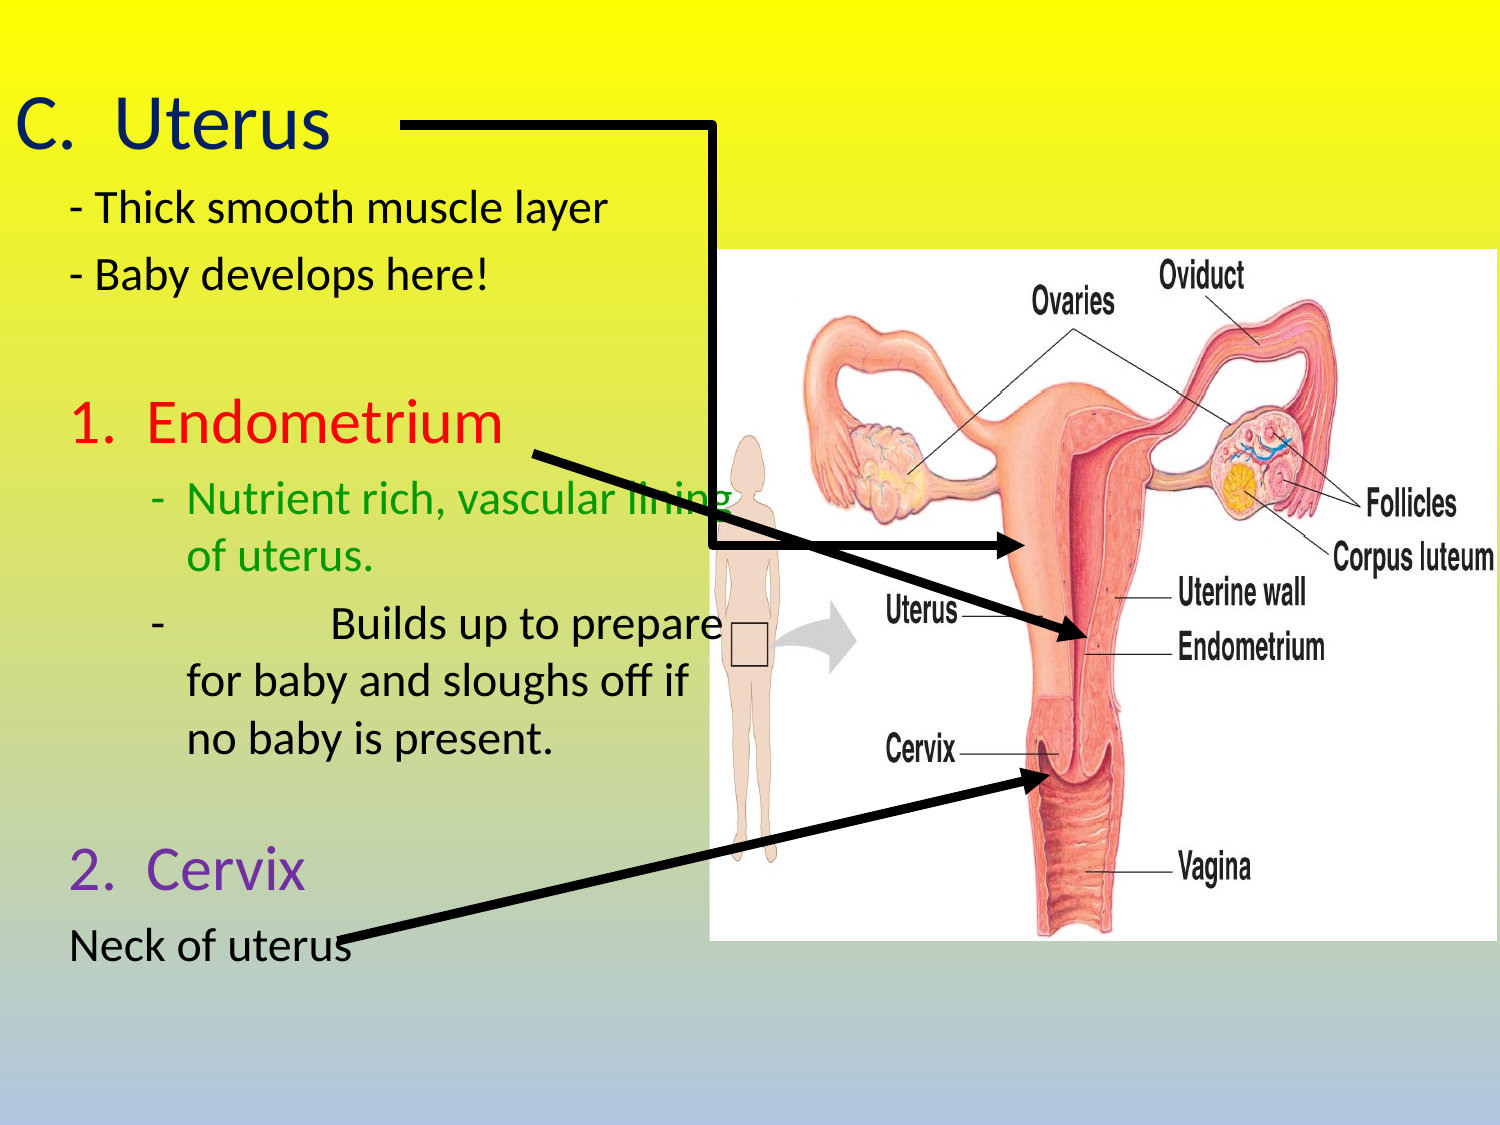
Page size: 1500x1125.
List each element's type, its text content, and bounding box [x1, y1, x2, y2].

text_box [532, 453, 1088, 638]
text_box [337, 774, 1051, 942]
list C. Uterus - Thick smooth muscle layer - Baby develops here! 1. Endometrium - Nutrient rich, vascular lining of uterus. - Builds up to prepare for baby and sloughs off if no baby is present. 2. Cervix Neck of uterus [0, 62, 750, 1063]
picture [709, 249, 1498, 942]
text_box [399, 124, 1026, 546]
